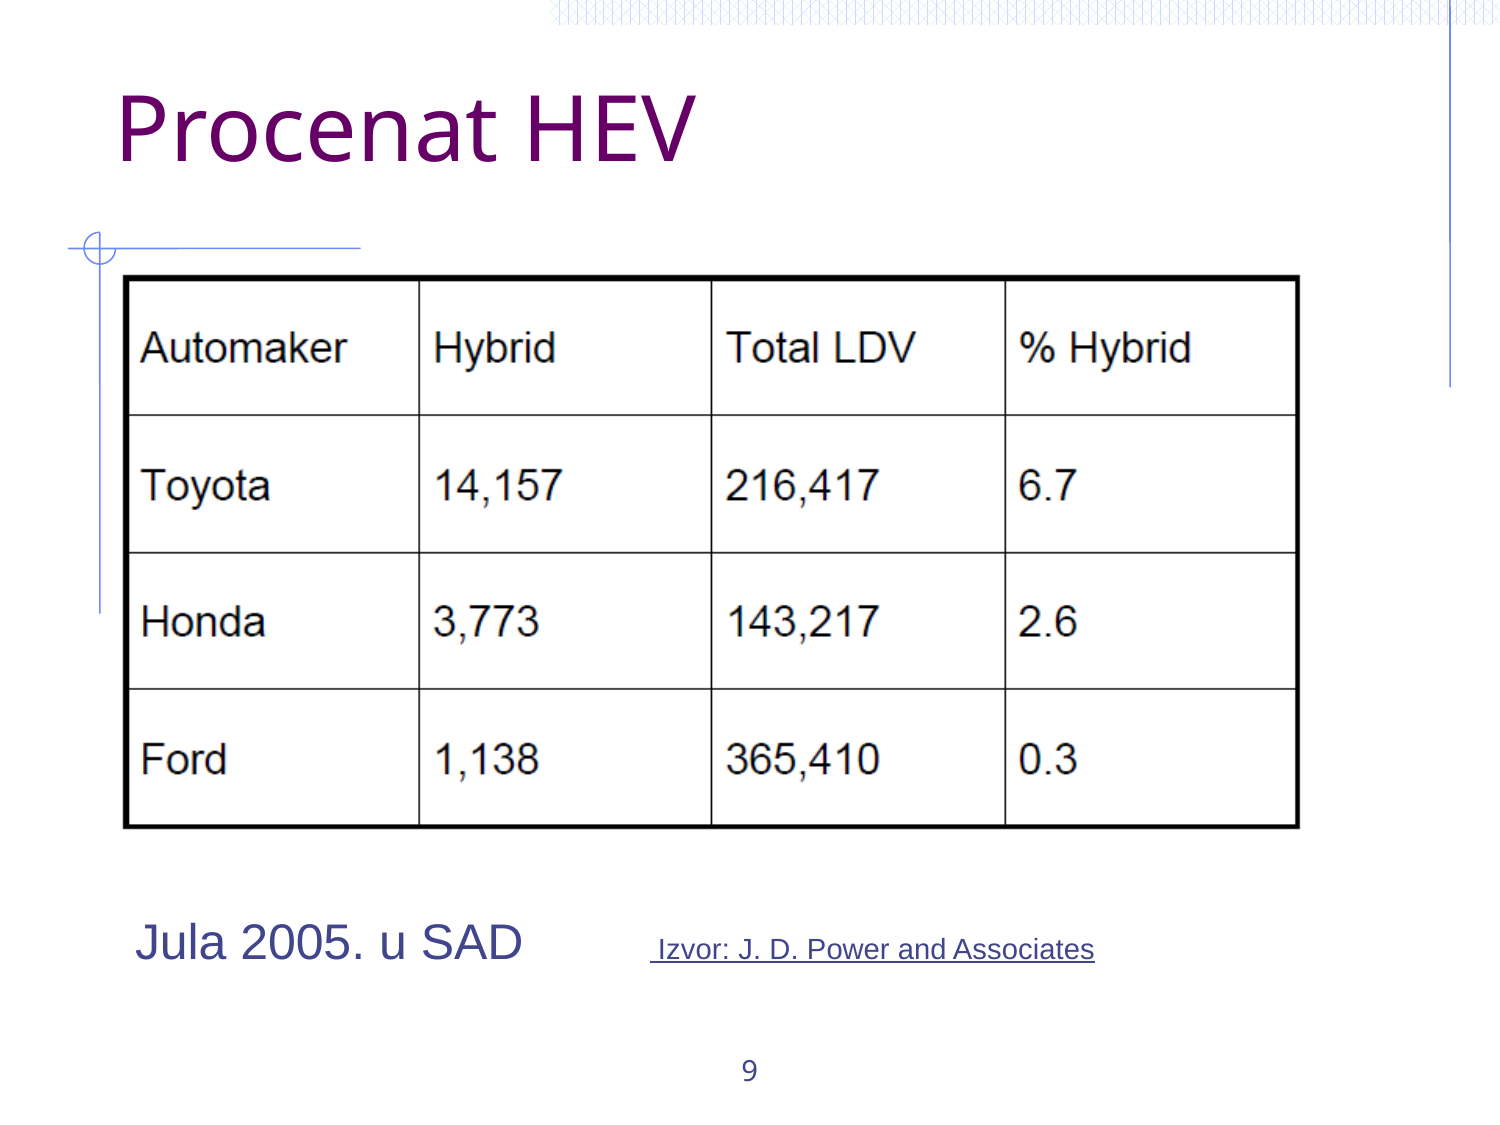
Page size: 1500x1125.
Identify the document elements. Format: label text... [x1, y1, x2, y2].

slide_number 9 [512, 1024, 988, 1101]
text_box Procenat HEV [100, 0, 1500, 188]
picture [116, 269, 1308, 834]
text_box Jula 2005. u SAD Izvor: J. D. Power and Associates [105, 902, 1125, 978]
